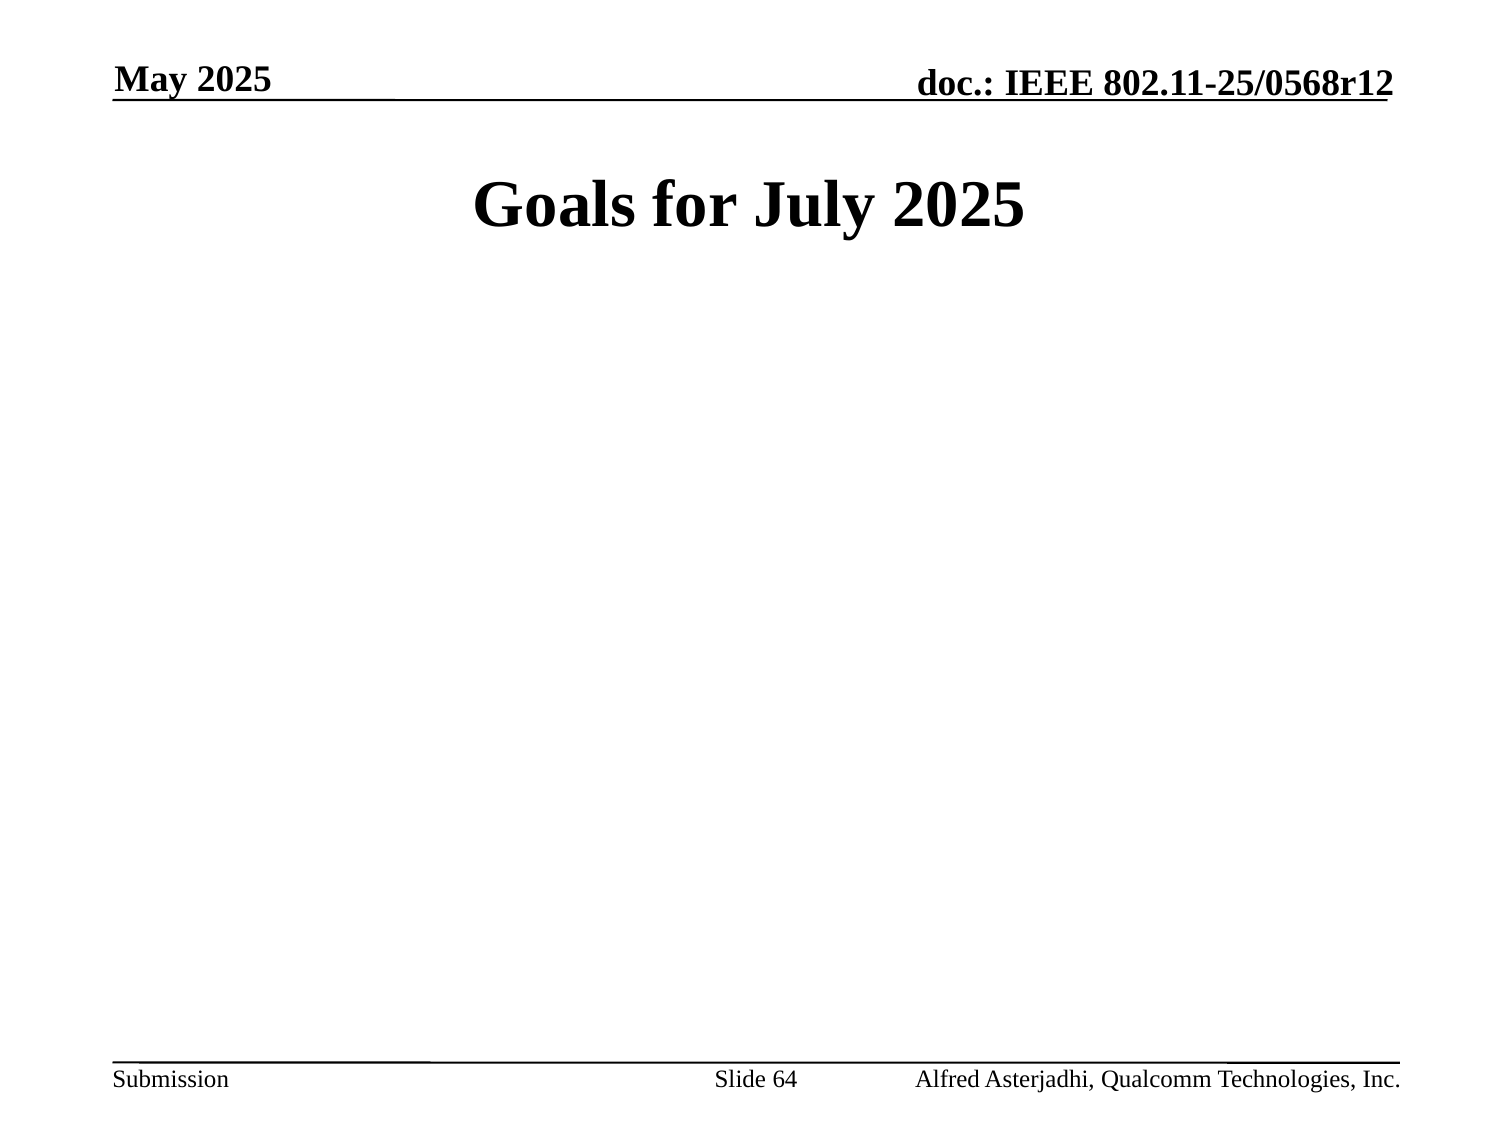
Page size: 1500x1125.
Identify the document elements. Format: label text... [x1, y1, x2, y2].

slide_number Slide 64 [712, 1061, 800, 1123]
title Goals for July 2025 [112, 112, 1388, 288]
footer Alfred Asterjadhi, Qualcomm Technologies, Inc. [878, 1061, 1402, 1093]
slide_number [114, 54, 423, 100]
